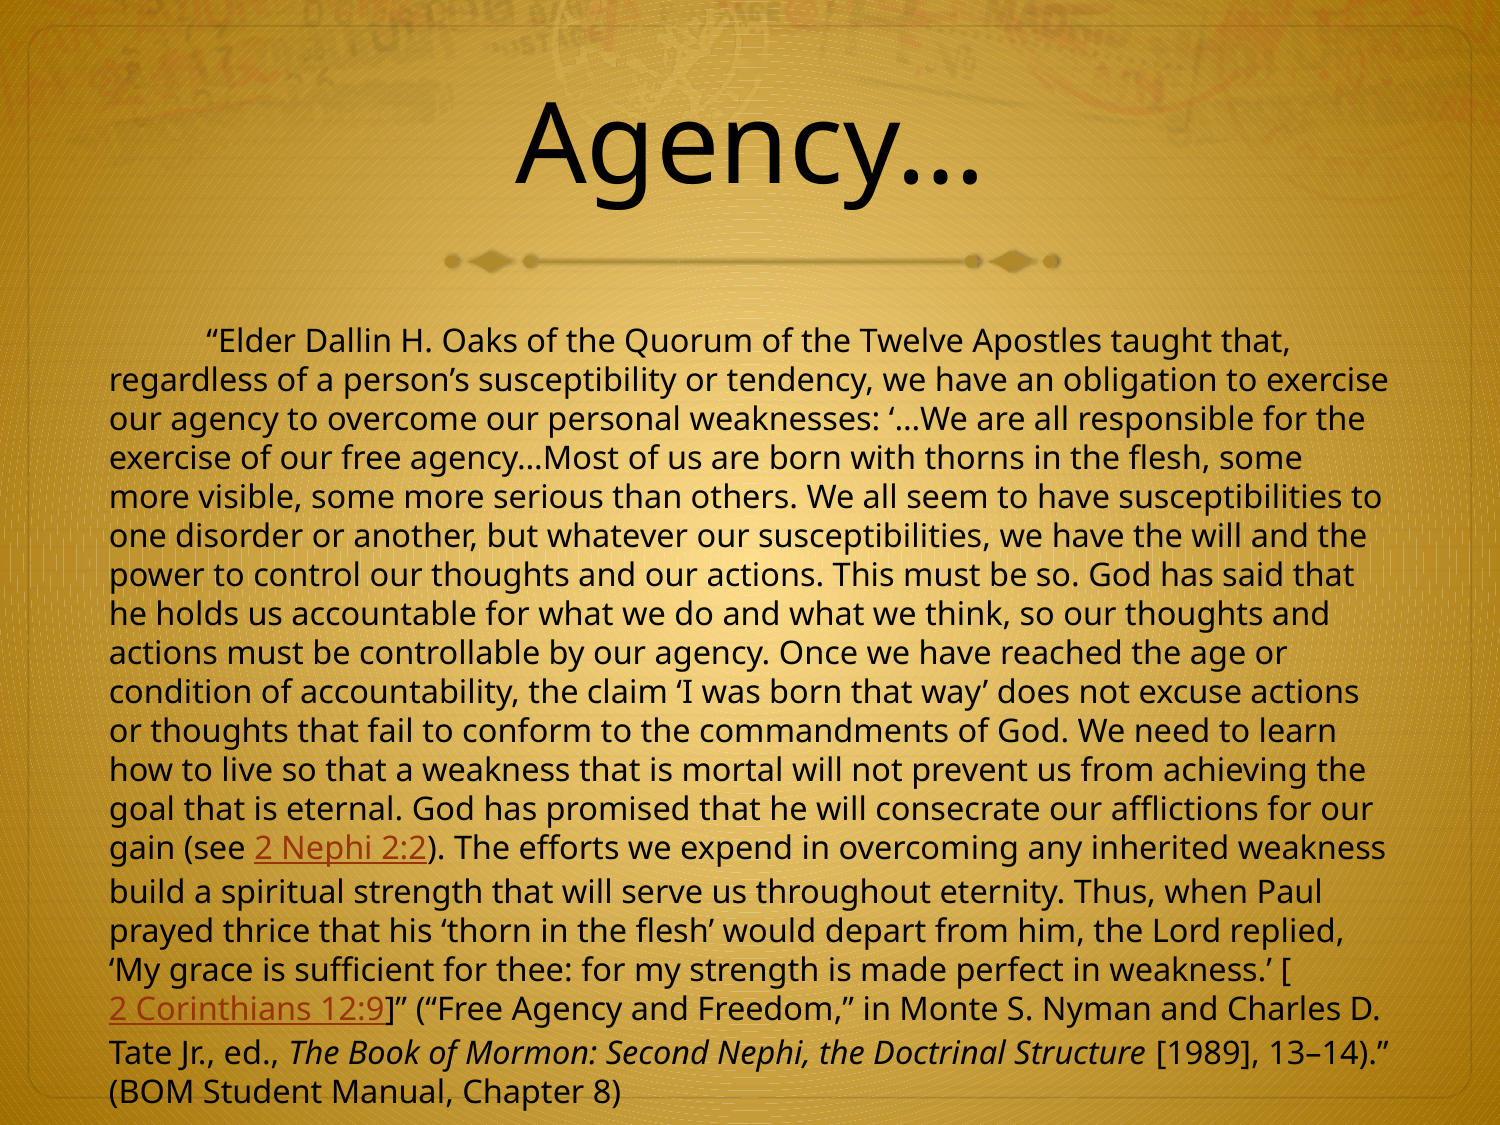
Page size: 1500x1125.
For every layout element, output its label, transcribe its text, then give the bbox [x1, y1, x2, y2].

title Agency… [93, 45, 1407, 233]
list “Elder Dallin H. Oaks of the Quorum of the Twelve Apostles taught that, regardless of a person’s susceptibility or tendency, we have an obligation to exercise our agency to overcome our personal weaknesses: ‘…We are all responsible for the exercise of our free agency…Most of us are born with thorns in the flesh, some more visible, some more serious than others. We all seem to have susceptibilities to one disorder or another, but whatever our susceptibilities, we have the will and the power to control our thoughts and our actions. This must be so. God has said that he holds us accountable for what we do and what we think, so our thoughts and actions must be controllable by our agency. Once we have reached the age or condition of accountability, the claim ‘I was born that way’ does not excuse actions or thoughts that fail to conform to the commandments of God. We need to learn how to live so that a weakness that is mortal will not prevent us from achieving the goal that is eternal. God has promised that he will consecrate our afflictions for our gain (see 2 Nephi 2:2). The efforts we expend in overcoming any inherited weakness build a spiritual strength that will serve us throughout eternity. Thus, when Paul prayed thrice that his ‘thorn in the flesh’ would depart from him, the Lord replied, ‘My grace is sufficient for thee: for my strength is made perfect in weakness.’ [2 Corinthians 12:9]” (“Free Agency and Freedom,” in Monte S. Nyman and Charles D. Tate Jr., ed., The Book of Mormon: Second Nephi, the Doctrinal Structure [1989], 13–14).” (BOM Student Manual, Chapter 8) [93, 312, 1407, 1125]
picture [0, 0, 1500, 1125]
